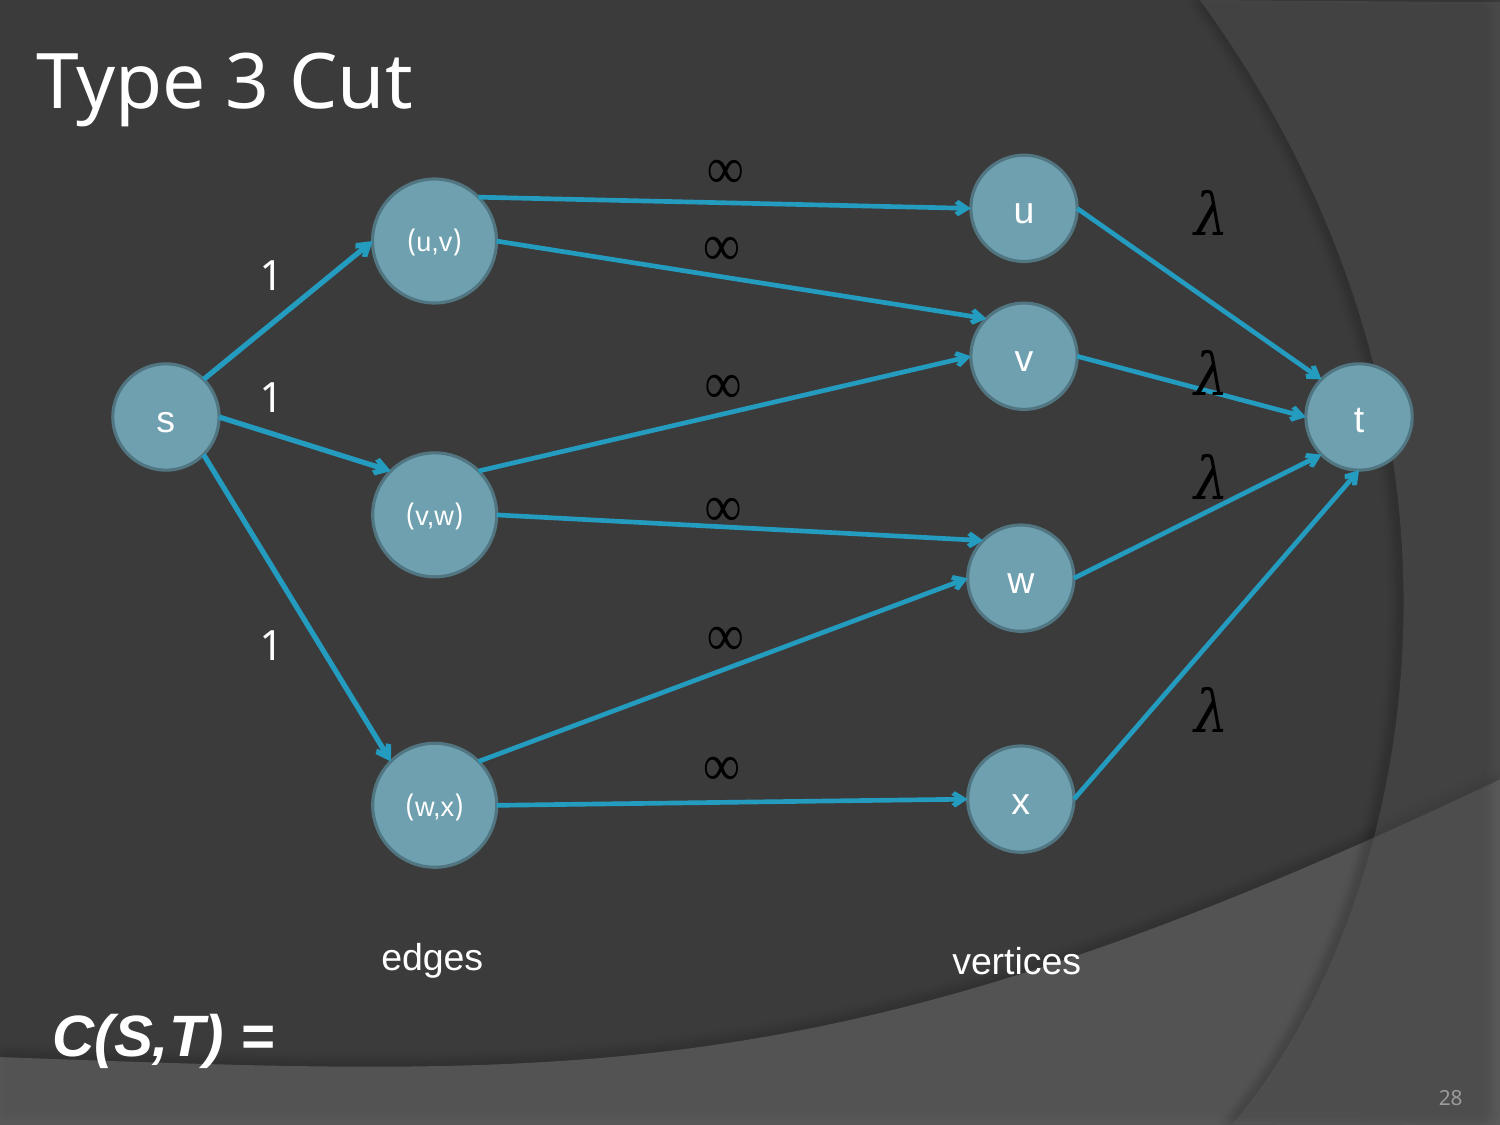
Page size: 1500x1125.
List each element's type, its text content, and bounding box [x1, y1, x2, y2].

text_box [496, 798, 968, 806]
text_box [496, 240, 987, 319]
text_box x [966, 744, 1075, 854]
text_box v [970, 301, 1068, 411]
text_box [203, 240, 373, 380]
text_box 1 [258, 388, 298, 408]
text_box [496, 514, 984, 541]
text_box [478, 196, 972, 209]
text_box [1076, 208, 1322, 380]
title Type 3 Cut [28, 24, 1379, 132]
text_box s [111, 362, 220, 472]
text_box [478, 355, 972, 472]
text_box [478, 577, 968, 762]
text_box vertices [937, 929, 1111, 990]
text_box (v,w) [401, 451, 498, 579]
slide_number 28 [1337, 1053, 1463, 1114]
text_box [1076, 355, 1307, 418]
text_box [203, 454, 392, 762]
text_box (w,x) [371, 741, 498, 869]
text_box t [1305, 362, 1414, 471]
text_box edges [366, 925, 503, 986]
text_box w [966, 523, 1065, 633]
text_box u [970, 153, 1079, 264]
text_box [218, 416, 392, 446]
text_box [1073, 454, 1322, 461]
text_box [1073, 469, 1360, 800]
text_box (u,v) [371, 177, 498, 305]
